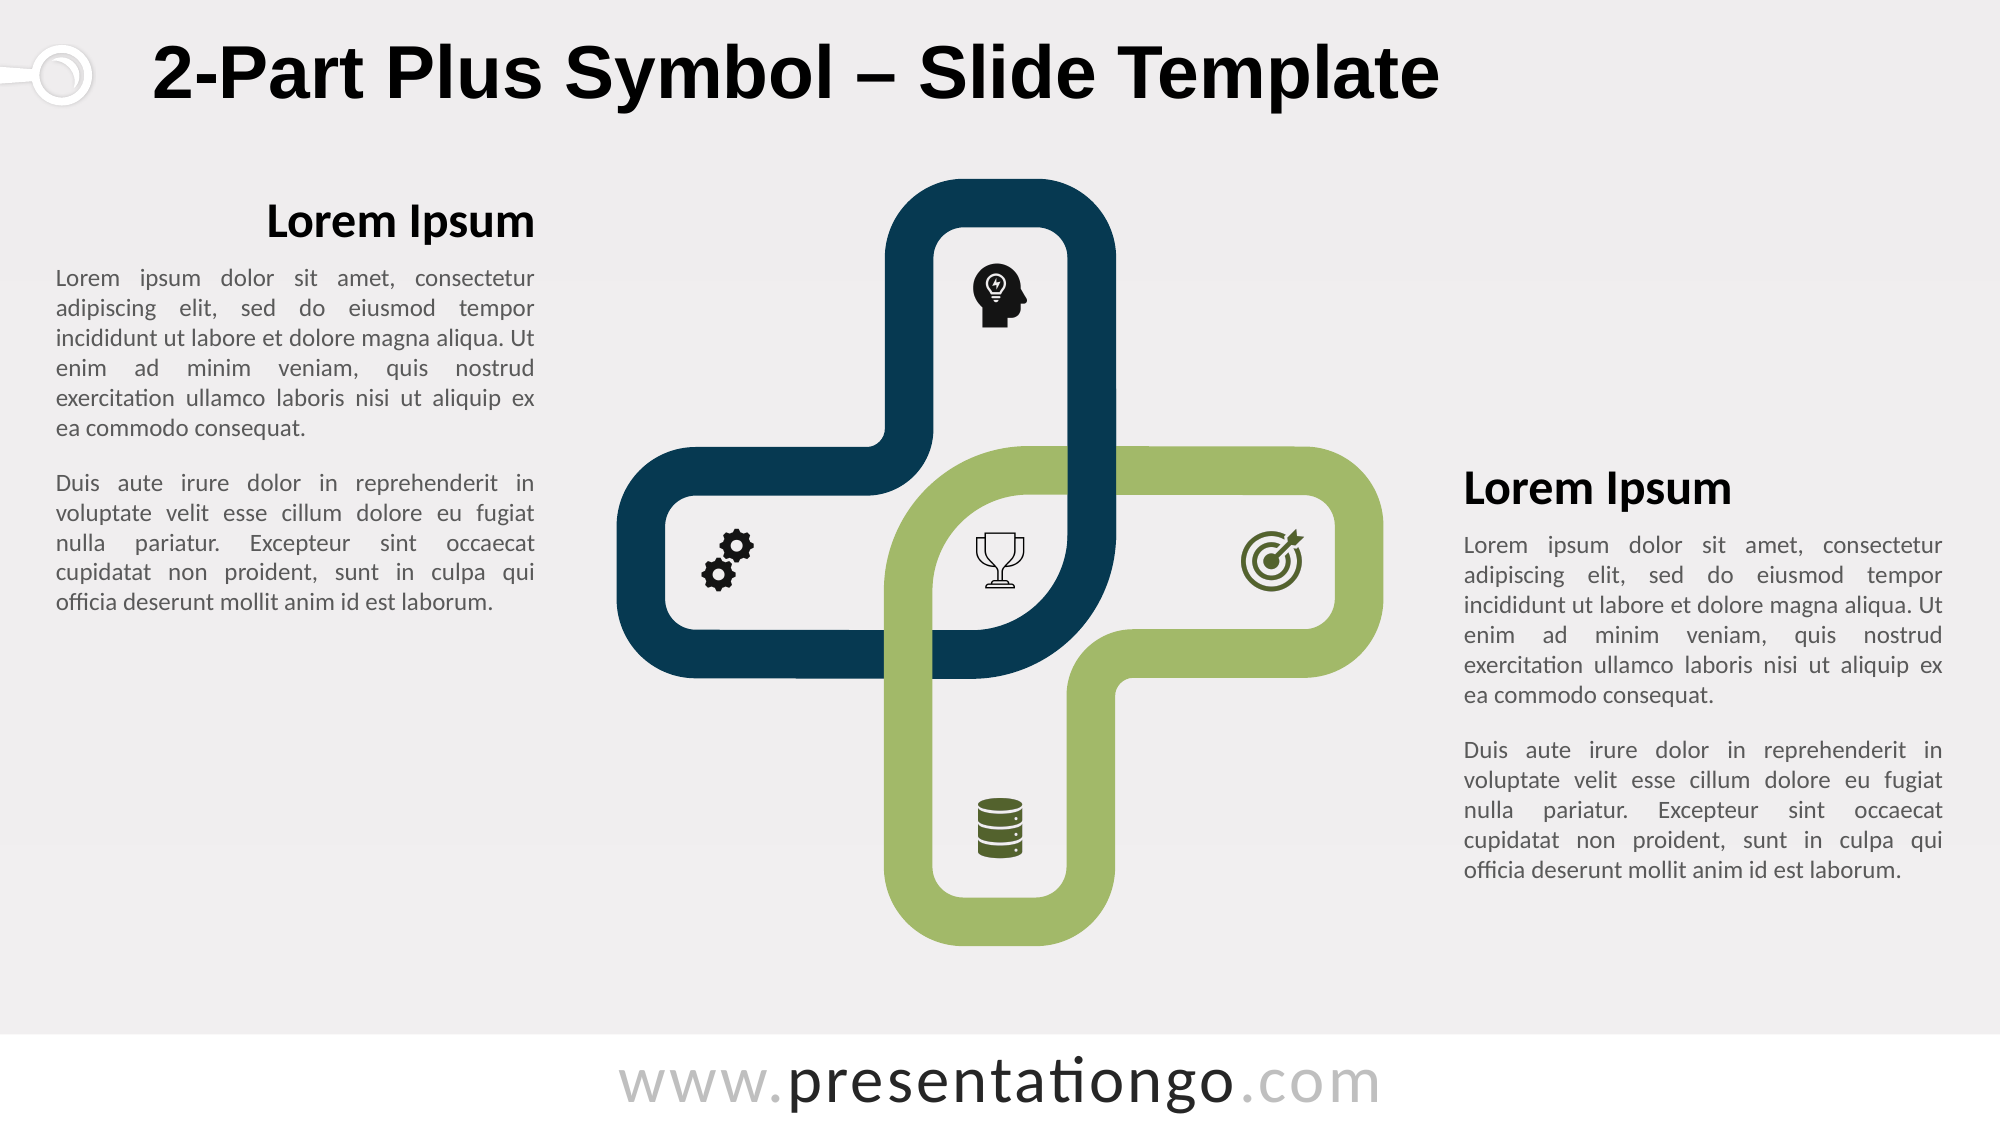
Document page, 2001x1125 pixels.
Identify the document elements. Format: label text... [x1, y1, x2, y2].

picture [962, 259, 1038, 335]
picture [962, 790, 1038, 866]
text_box [616, 178, 1117, 679]
title 2-Part Plus Symbol – Slide Template [137, 26, 1863, 148]
picture [1234, 522, 1311, 598]
text_box [883, 446, 1384, 947]
text_box [1067, 242, 1117, 571]
picture [966, 526, 1034, 595]
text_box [1464, 446, 1945, 895]
picture [689, 522, 766, 598]
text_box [55, 178, 536, 628]
